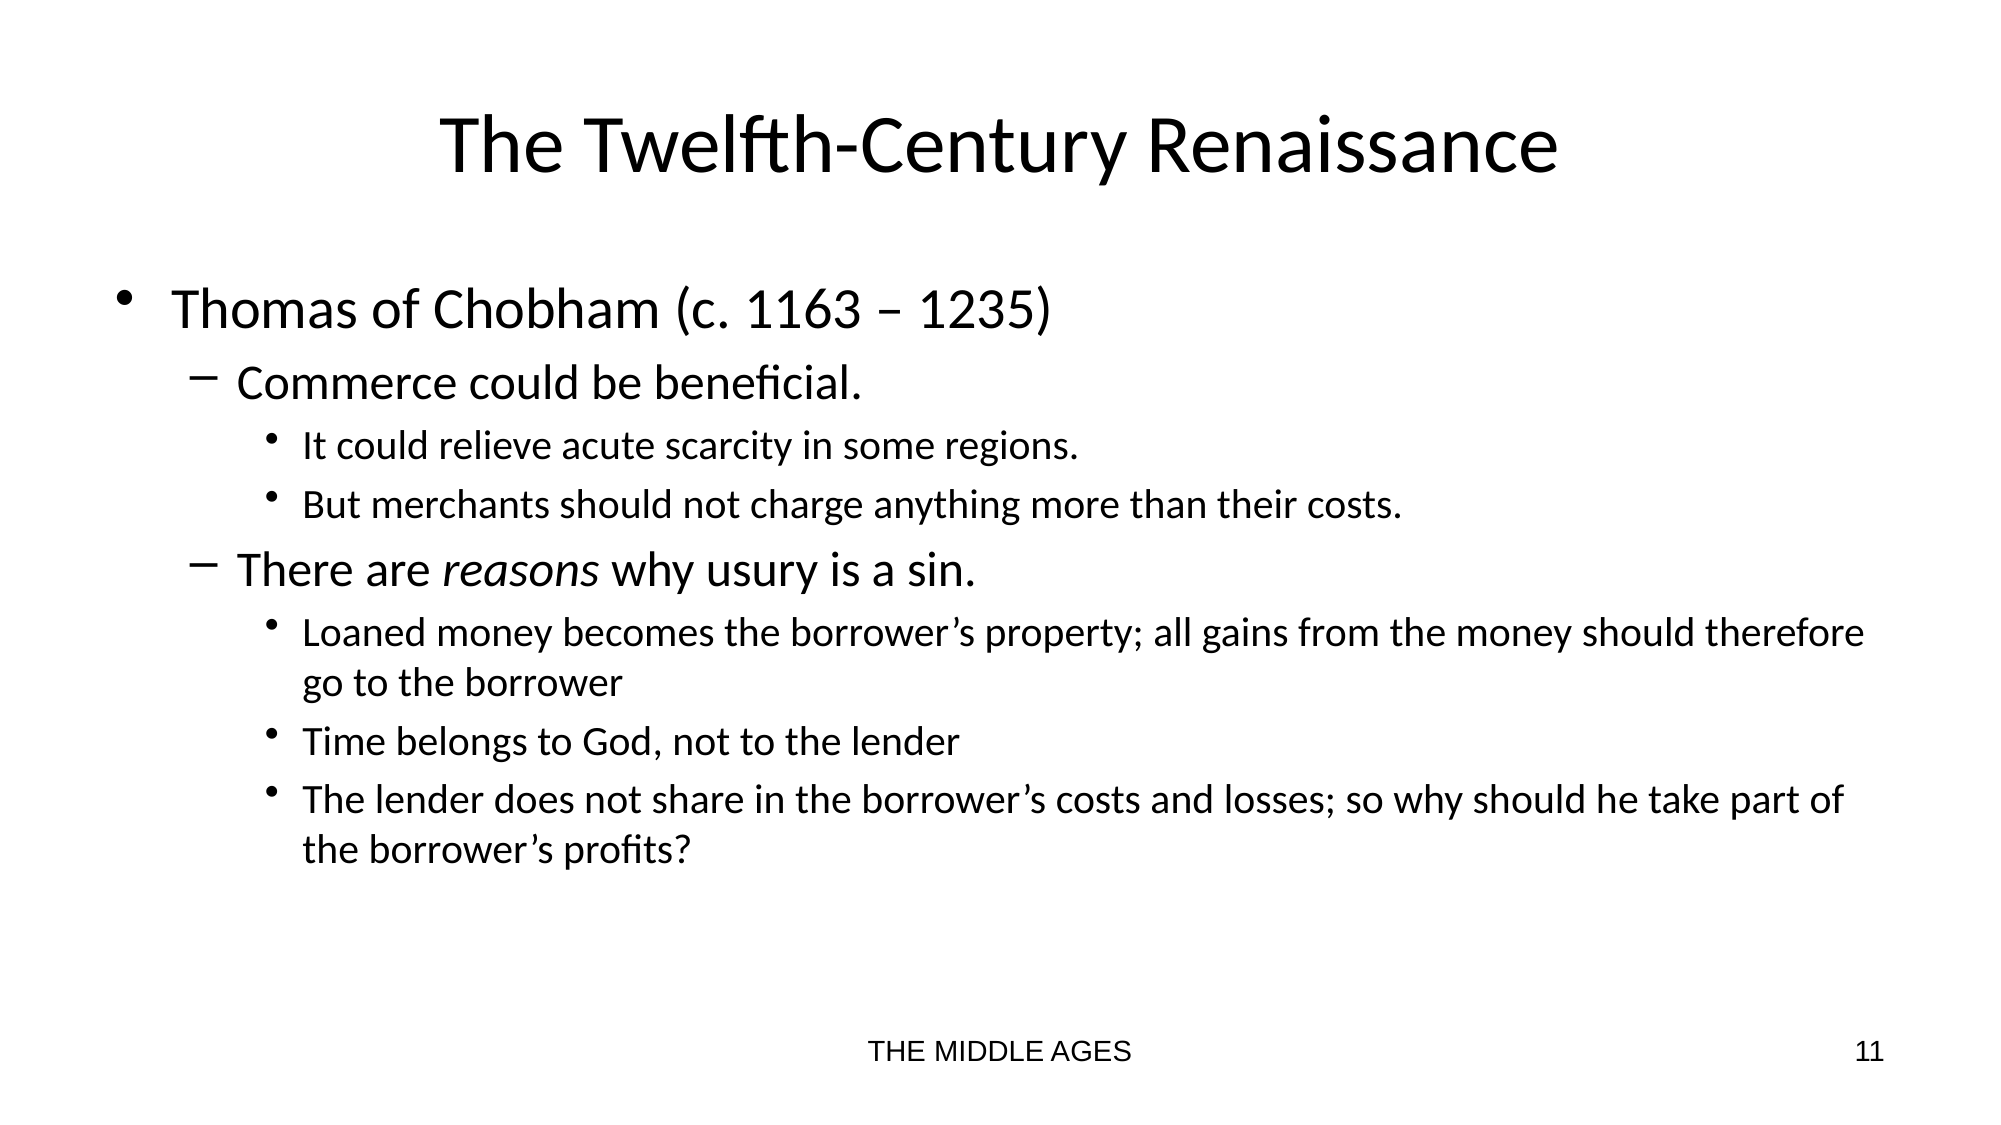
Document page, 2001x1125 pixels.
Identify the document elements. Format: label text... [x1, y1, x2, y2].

slide_number 11 [1433, 1024, 1901, 1103]
list Thomas of Chobham (c. 1163 – 1235) Commerce could be beneficial. It could relieve acute scarcity in some regions. But merchants should not charge anything more than their costs. There are reasons why usury is a sin. Loaned money becomes the borrower’s property; all gains from the money should therefore go to the borrower Time belongs to God, not to the lender The lender does not share in the borrower’s costs and losses; so why should he take part of the borrower’s profits? [99, 262, 1900, 1005]
title The Twelfth-Century Renaissance [99, 45, 1900, 233]
footer THE MIDDLE AGES [683, 1024, 1317, 1103]
